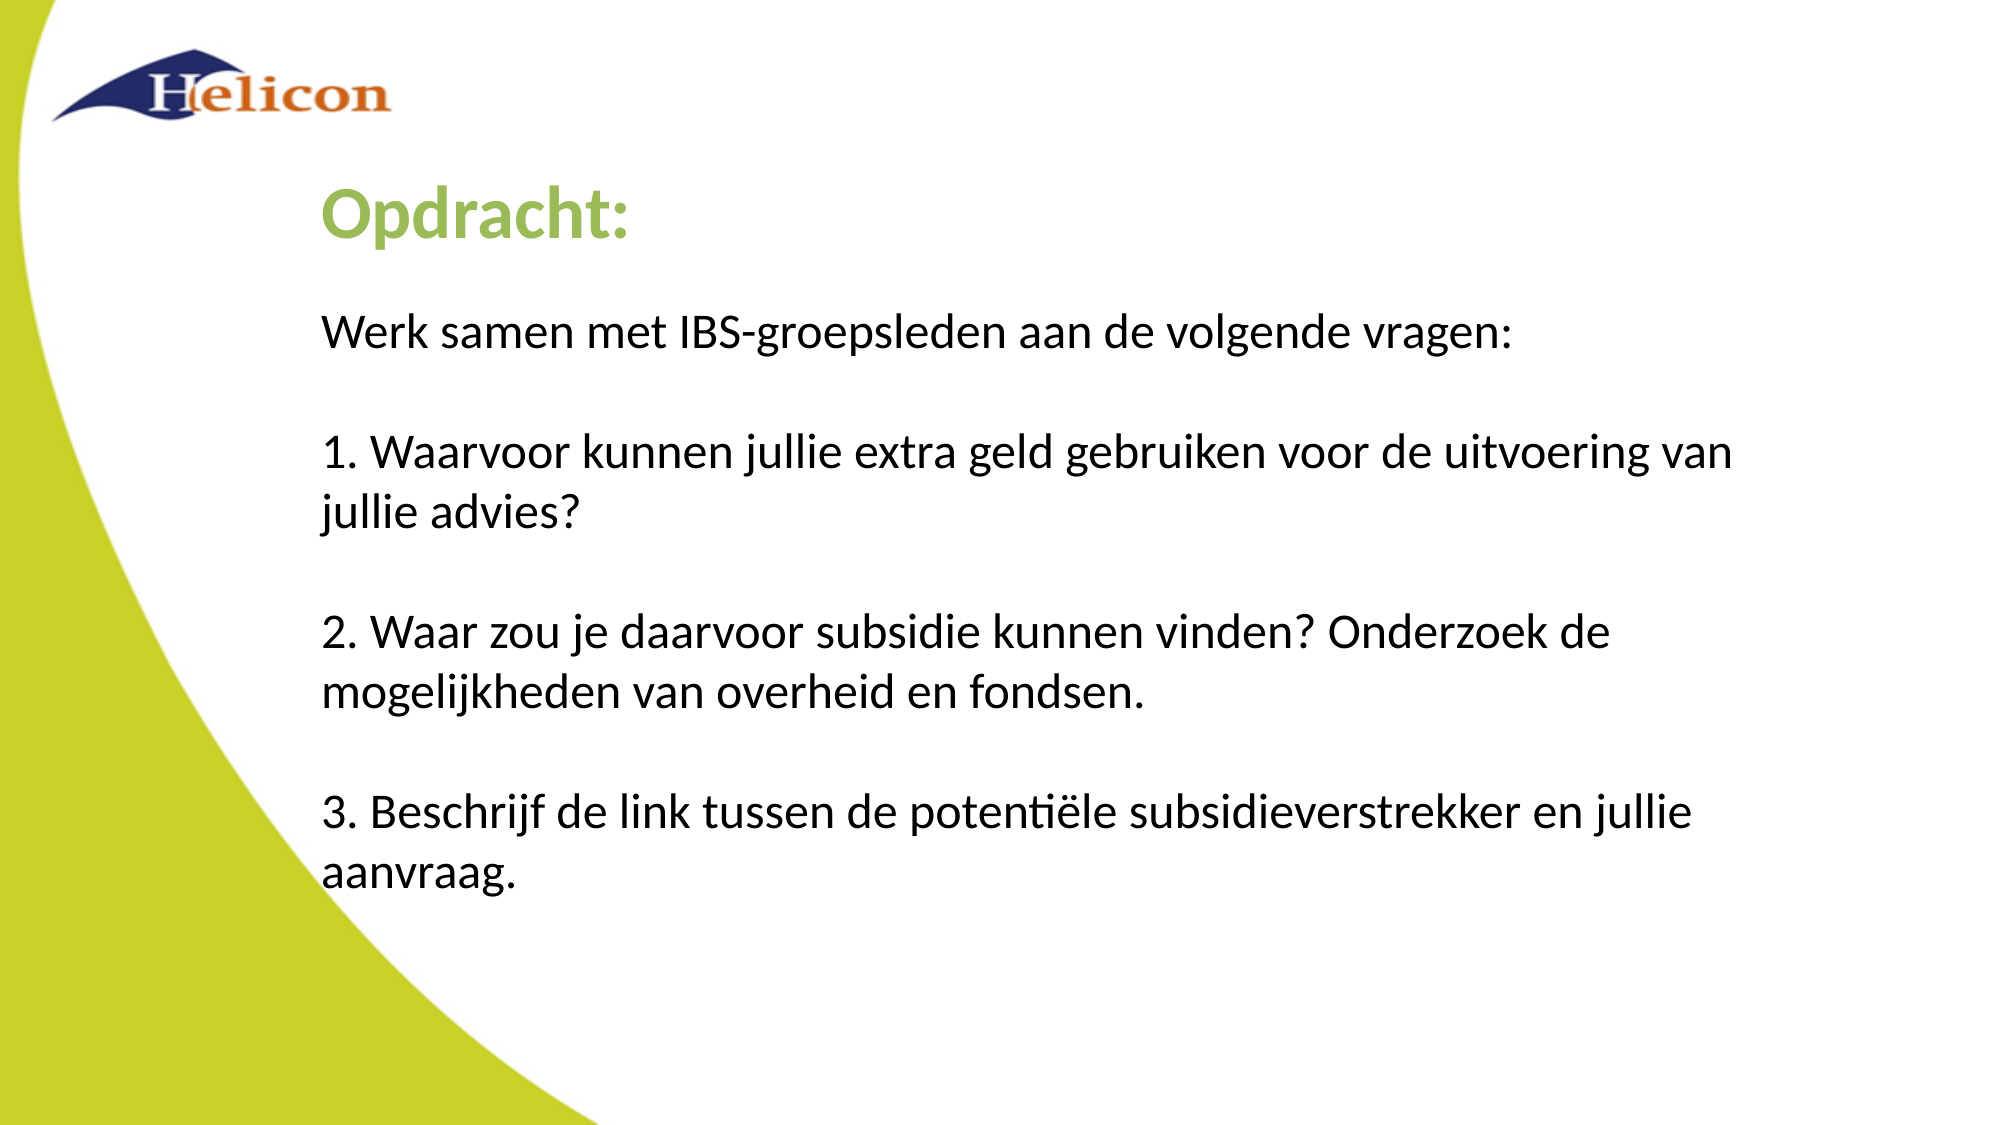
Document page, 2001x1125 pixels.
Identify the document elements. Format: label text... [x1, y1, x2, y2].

picture [0, 0, 2000, 1125]
text_box Opdracht: Werk samen met IBS-groepsleden aan de volgende vragen: 1. Waarvoor kunnen jullie extra geld gebruiken voor de uitvoering van jullie advies? 2. Waar zou je daarvoor subsidie kunnen vinden? Onderzoek de mogelijkheden van overheid en fondsen. 3. Beschrijf de link tussen de potentiële subsidieverstrekker en jullie aanvraag. [306, 156, 1800, 1086]
